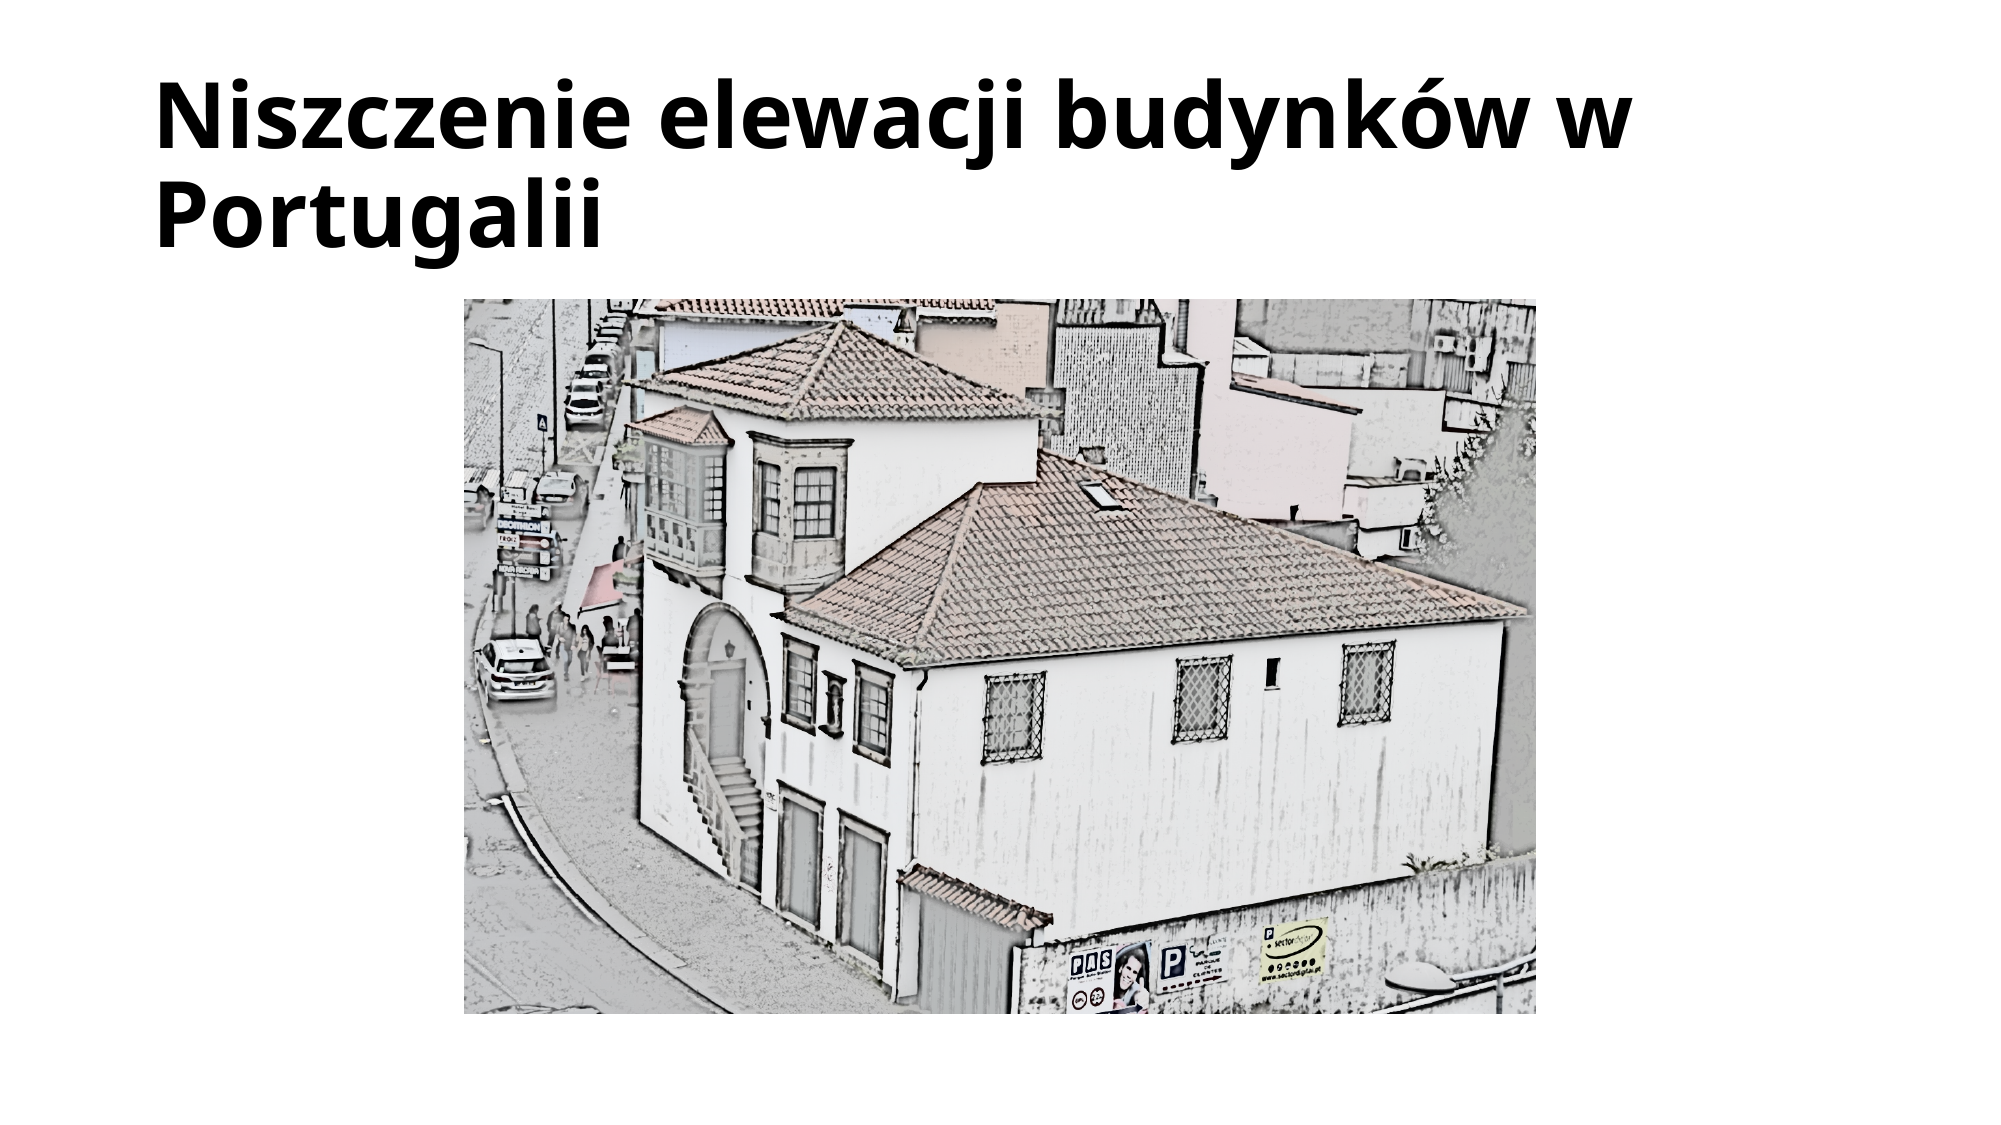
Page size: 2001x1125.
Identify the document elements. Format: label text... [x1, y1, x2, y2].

title Niszczenie elewacji budynków w Portugalii [137, 59, 1863, 278]
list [464, 299, 1536, 1014]
